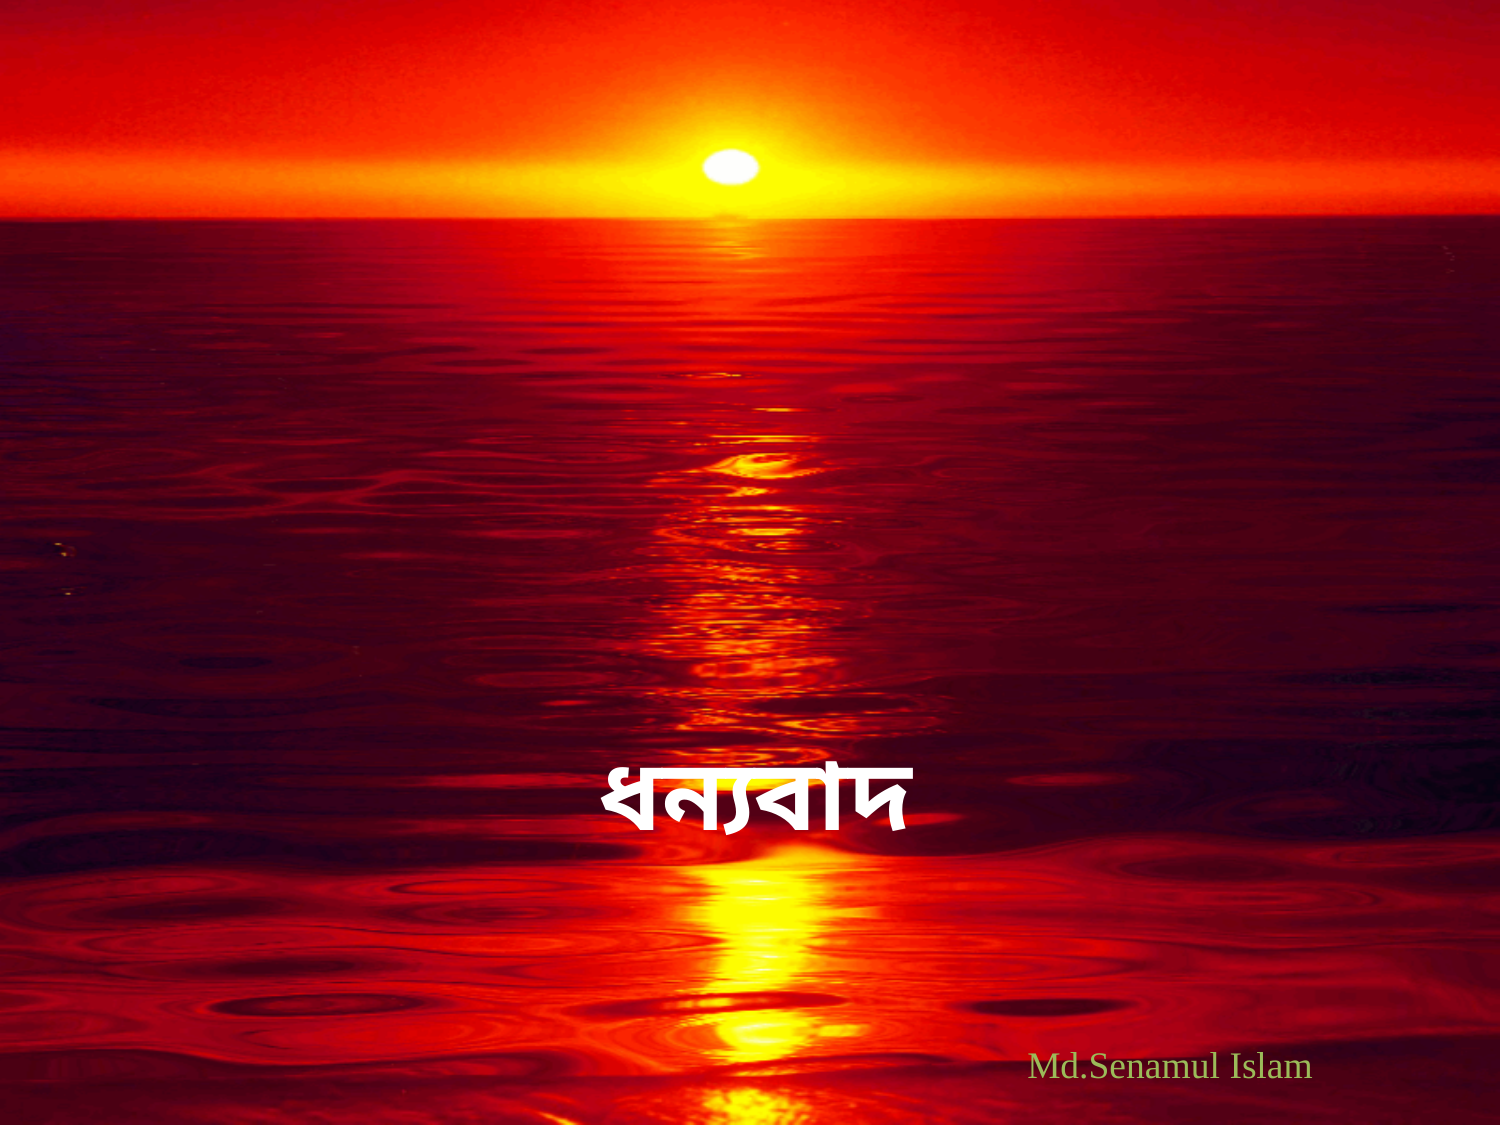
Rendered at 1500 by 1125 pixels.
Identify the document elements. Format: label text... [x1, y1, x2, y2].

list [118, 476, 1394, 723]
title ধন্যবাদ [118, 723, 1394, 947]
picture [0, 0, 1500, 1125]
